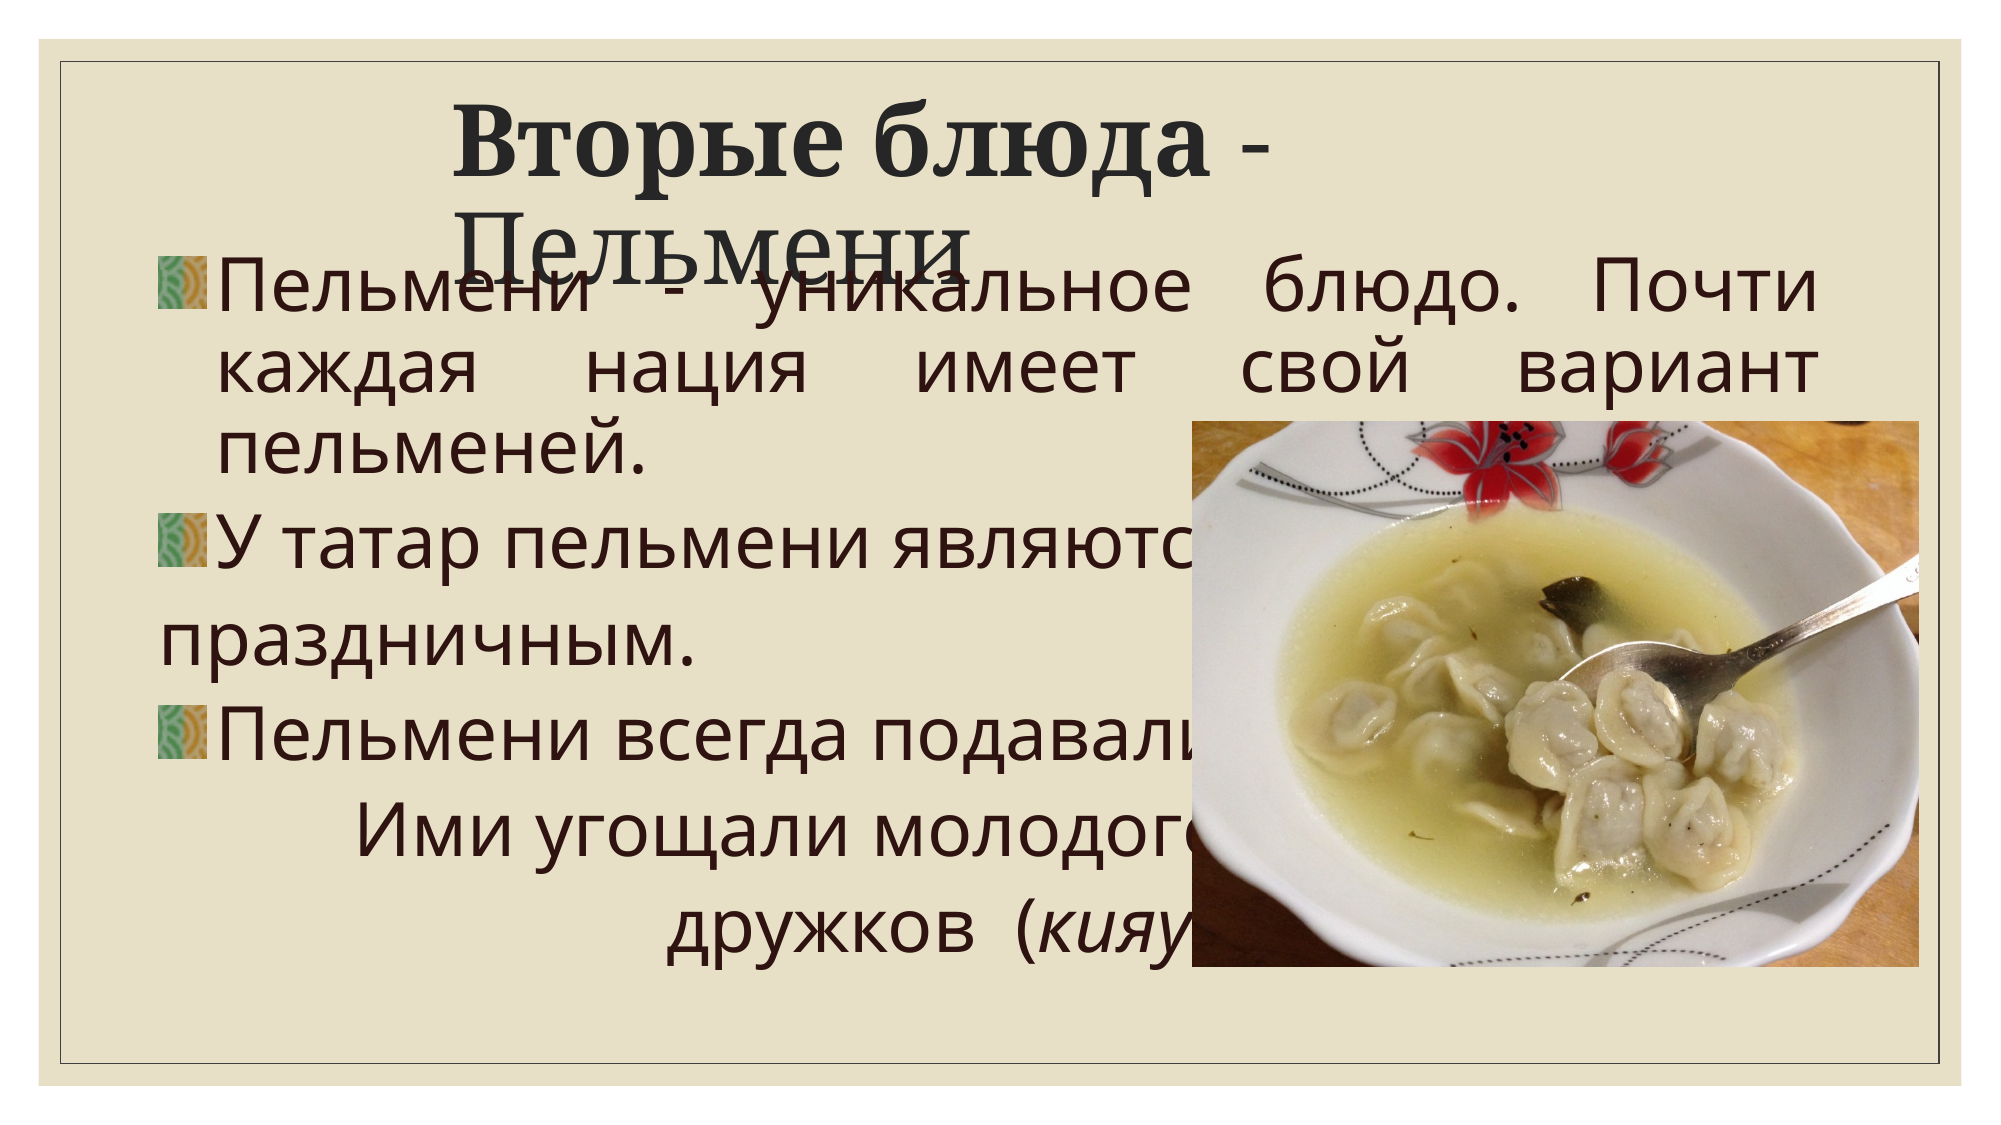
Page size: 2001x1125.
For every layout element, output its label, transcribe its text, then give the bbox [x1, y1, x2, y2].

picture [158, 705, 207, 759]
title Вторые блюда - Пельмени [435, 85, 1631, 238]
picture [158, 513, 207, 567]
list Пельмени - уникальное блюдо. Почти каждая нация имеет свой вариант пельменей. У татар пельмени являются праздничным. Пельмени всегда подавались с бульоном. Ими угощали молодого зятя и его дружков (кияу пилмэне). [143, 238, 1837, 922]
picture [158, 256, 207, 309]
picture [1192, 421, 1919, 967]
